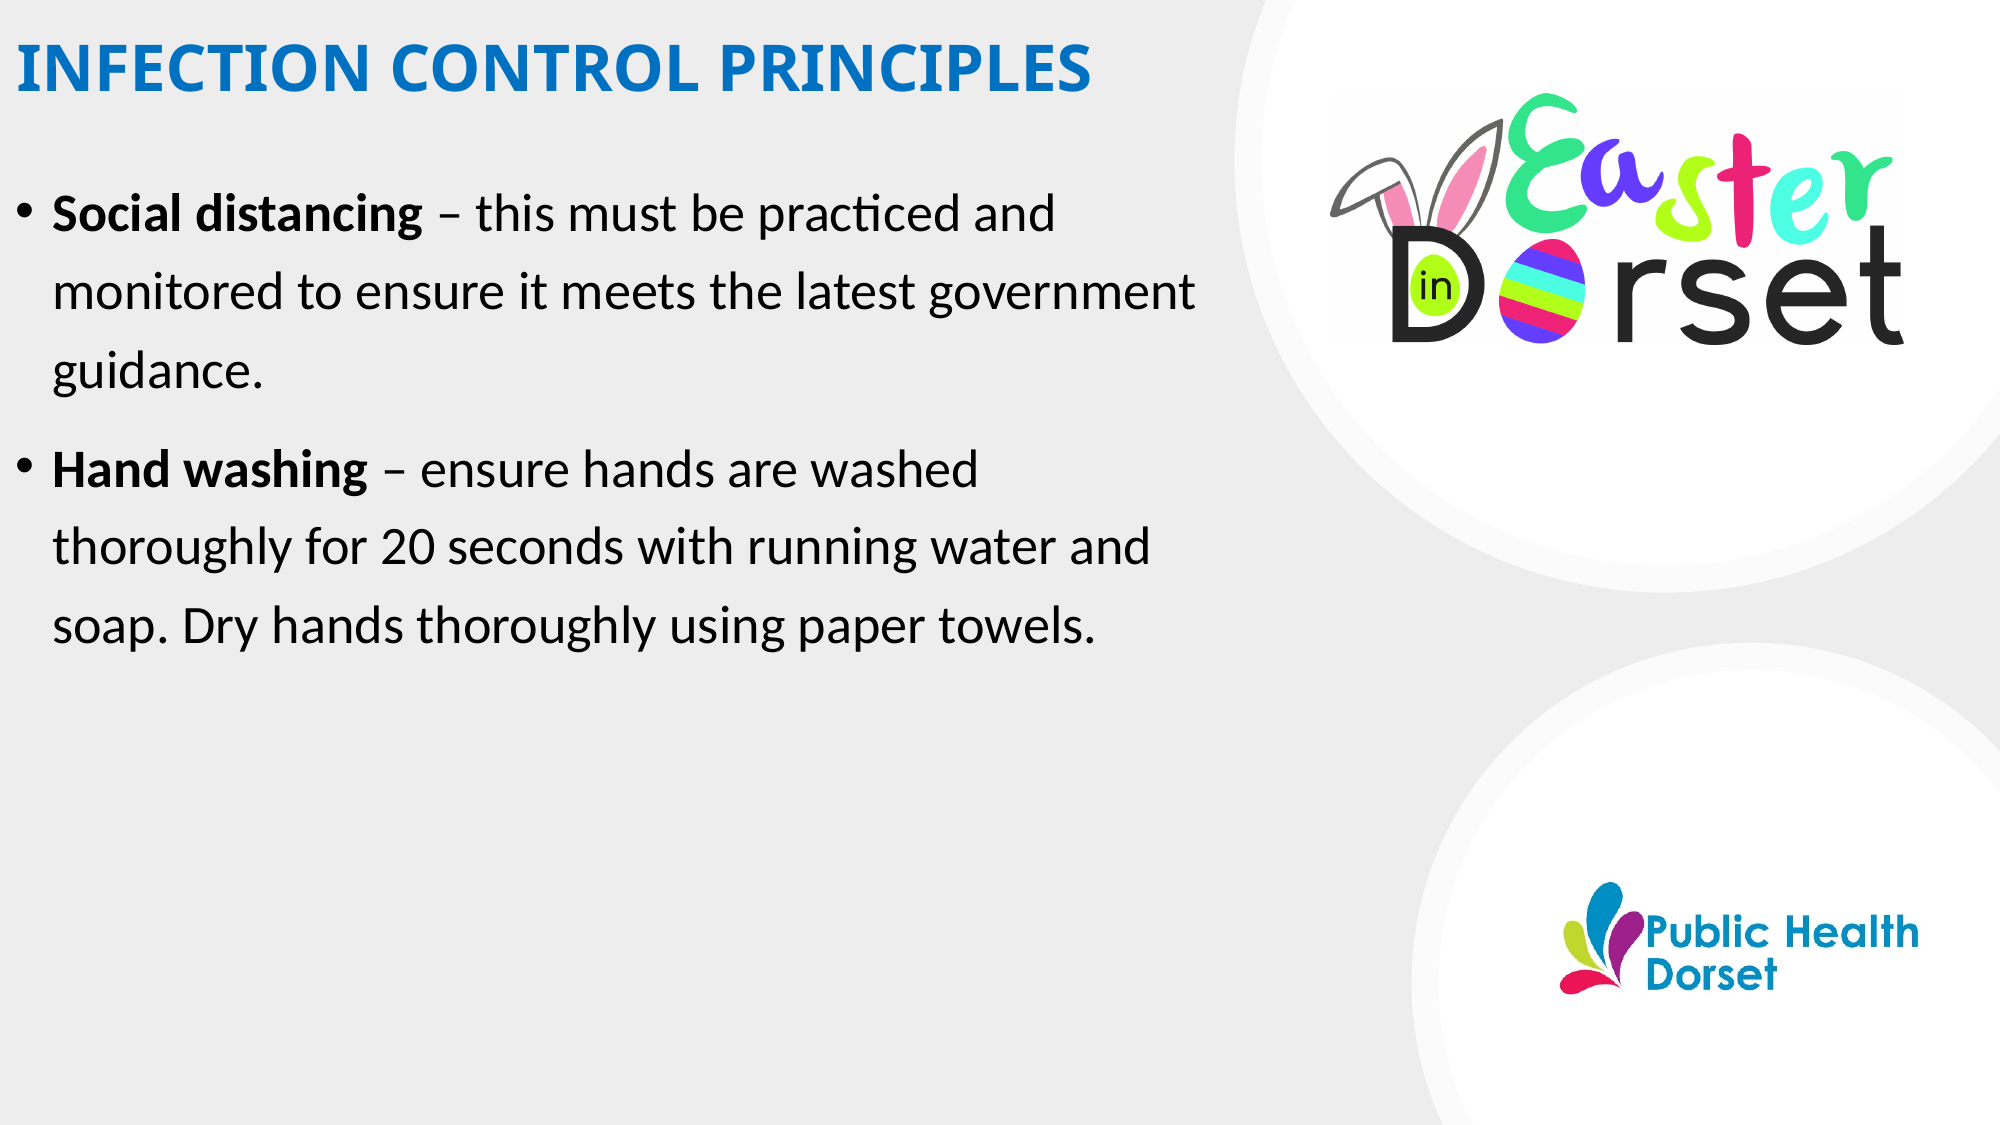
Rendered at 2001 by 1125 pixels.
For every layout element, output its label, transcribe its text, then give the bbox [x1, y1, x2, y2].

picture [1547, 877, 1941, 1003]
text_box [1233, 0, 2000, 594]
text_box [1260, 0, 2000, 567]
text_box [1437, 668, 2000, 1125]
list Social distancing – this must be practiced and monitored to ensure it meets the latest government guidance. Hand washing – ensure hands are washed thoroughly for 20 seconds with running water and soap. Dry hands thoroughly using paper towels. [0, 157, 1248, 1103]
title INFECTION CONTROL PRINCIPLES [1, 0, 1235, 157]
picture [1330, 93, 1904, 345]
text_box [1410, 641, 2000, 1125]
